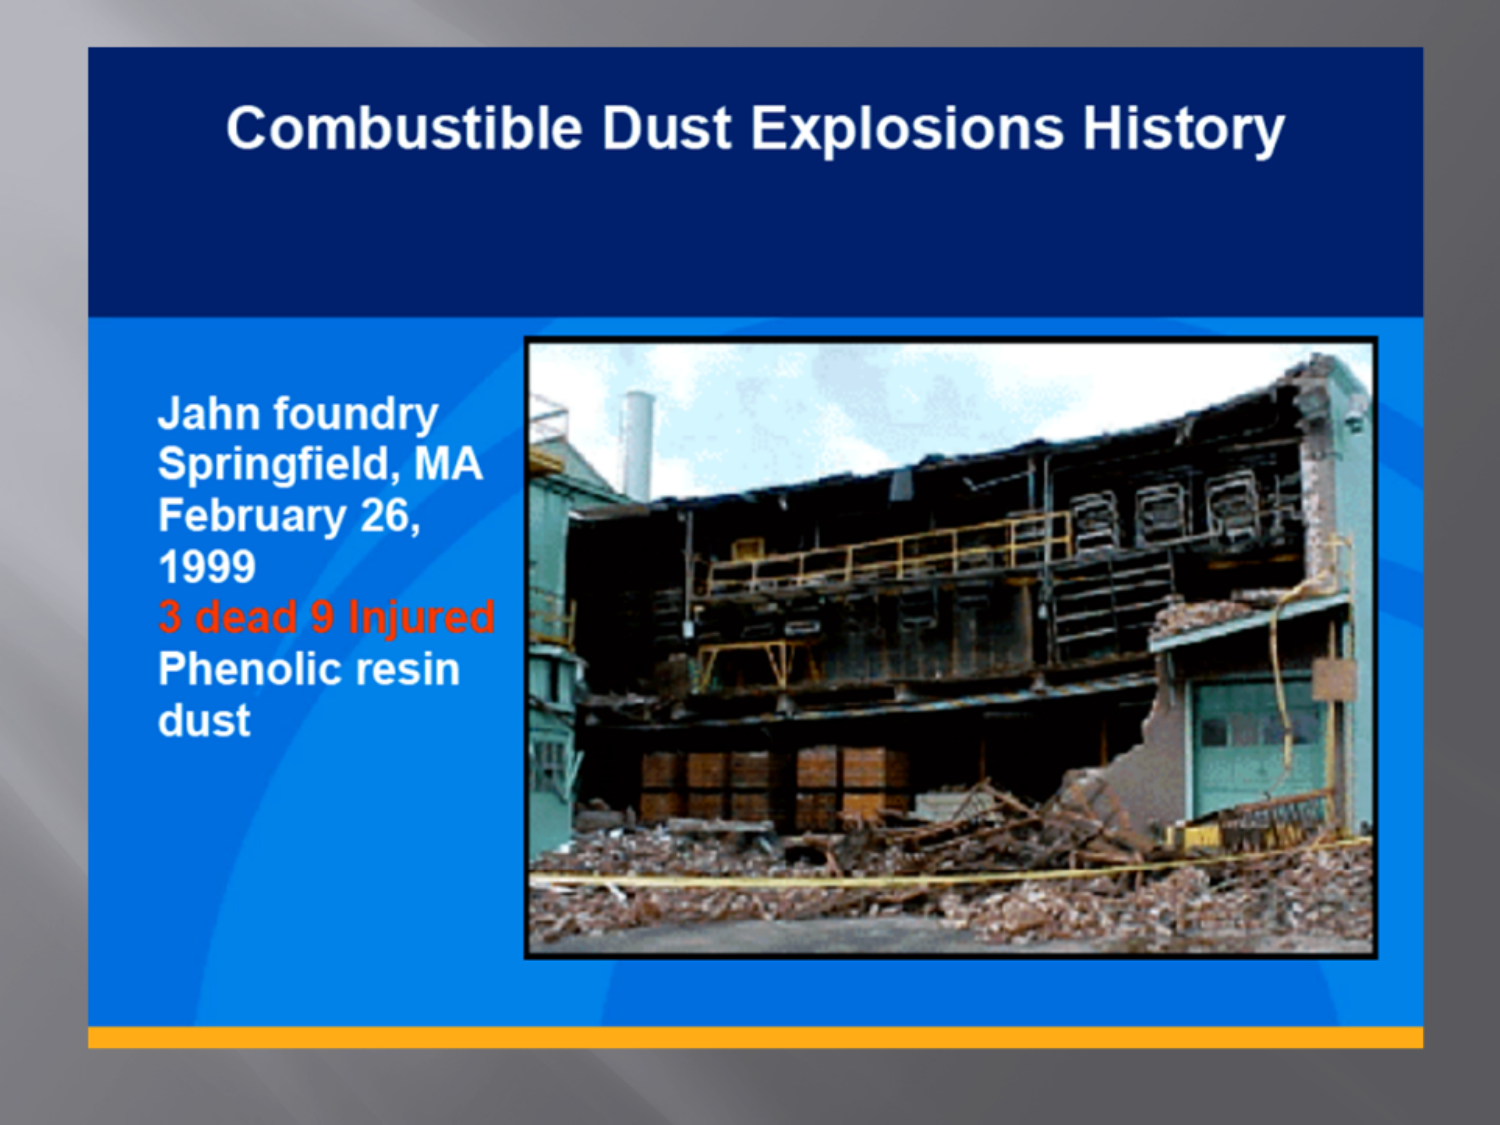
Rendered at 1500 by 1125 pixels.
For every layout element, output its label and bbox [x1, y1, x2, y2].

picture [87, 46, 1426, 1051]
